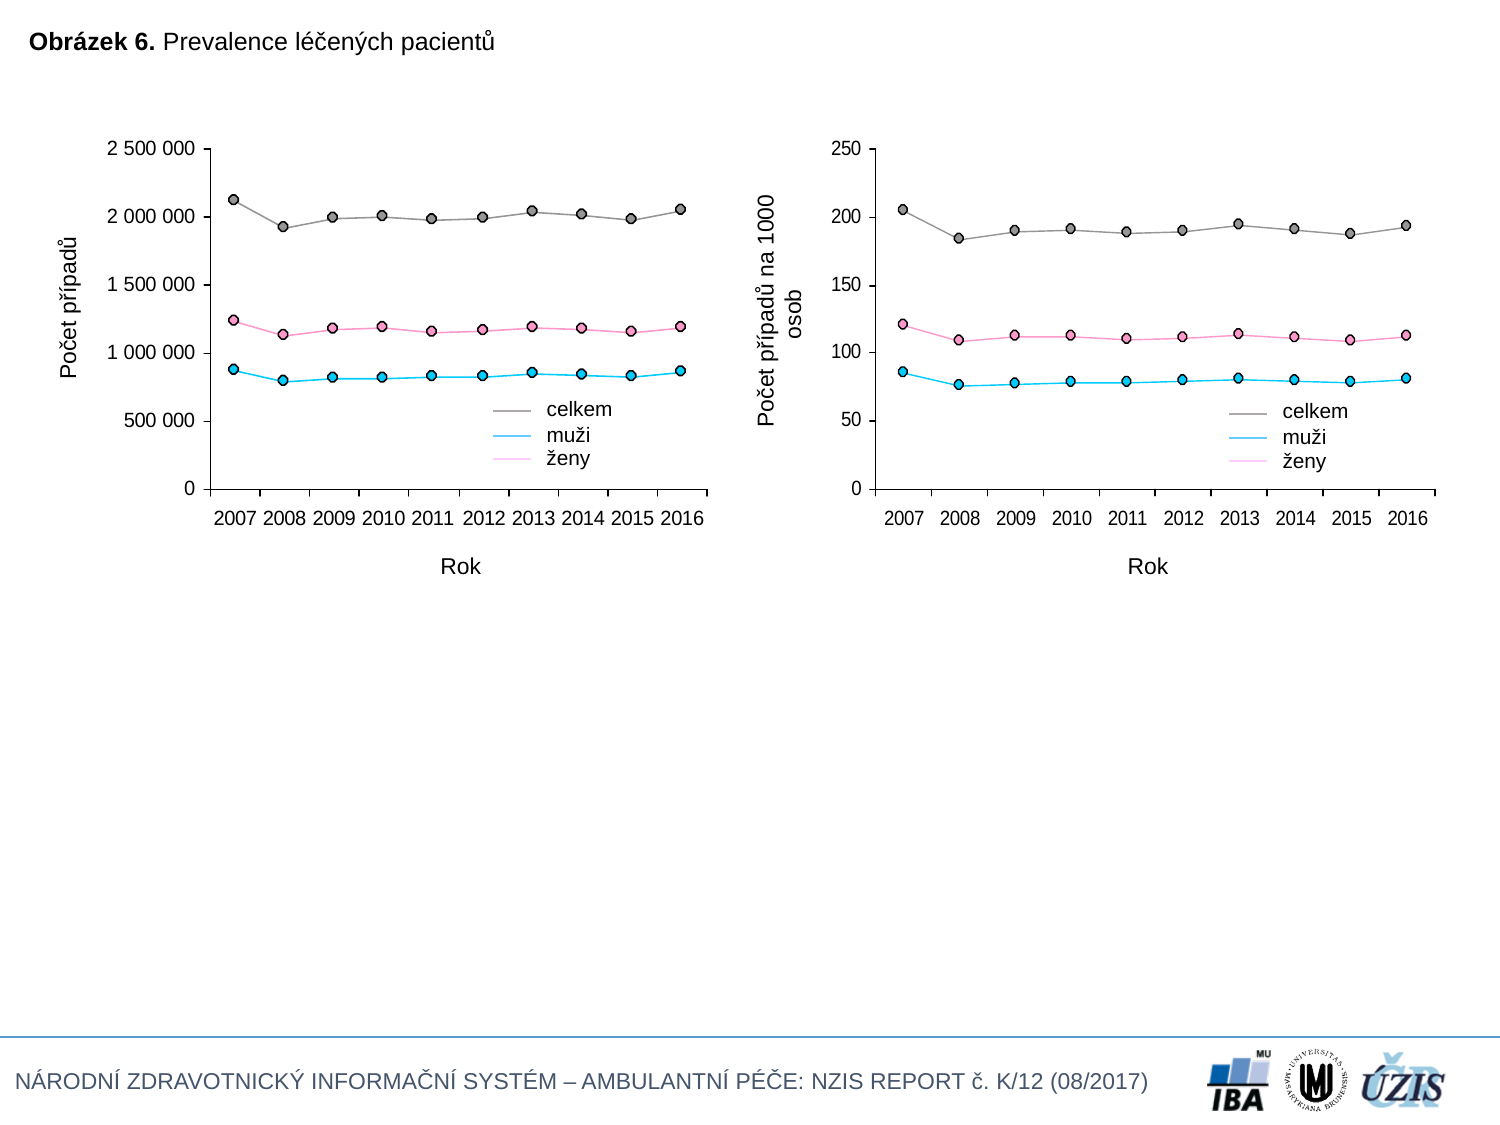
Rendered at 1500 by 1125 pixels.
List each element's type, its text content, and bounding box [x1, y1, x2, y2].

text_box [806, 107, 1457, 563]
text_box Obrázek 6. Prevalence léčených pacientů [14, 18, 512, 63]
picture [1280, 1044, 1457, 1116]
text_box Počet případů na 1000 osob [743, 159, 806, 463]
text_box Rok [425, 563, 497, 587]
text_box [80, 107, 731, 563]
text_box Rok [1113, 563, 1184, 587]
picture [1207, 1050, 1271, 1111]
text_box Počet případů [45, 221, 80, 395]
